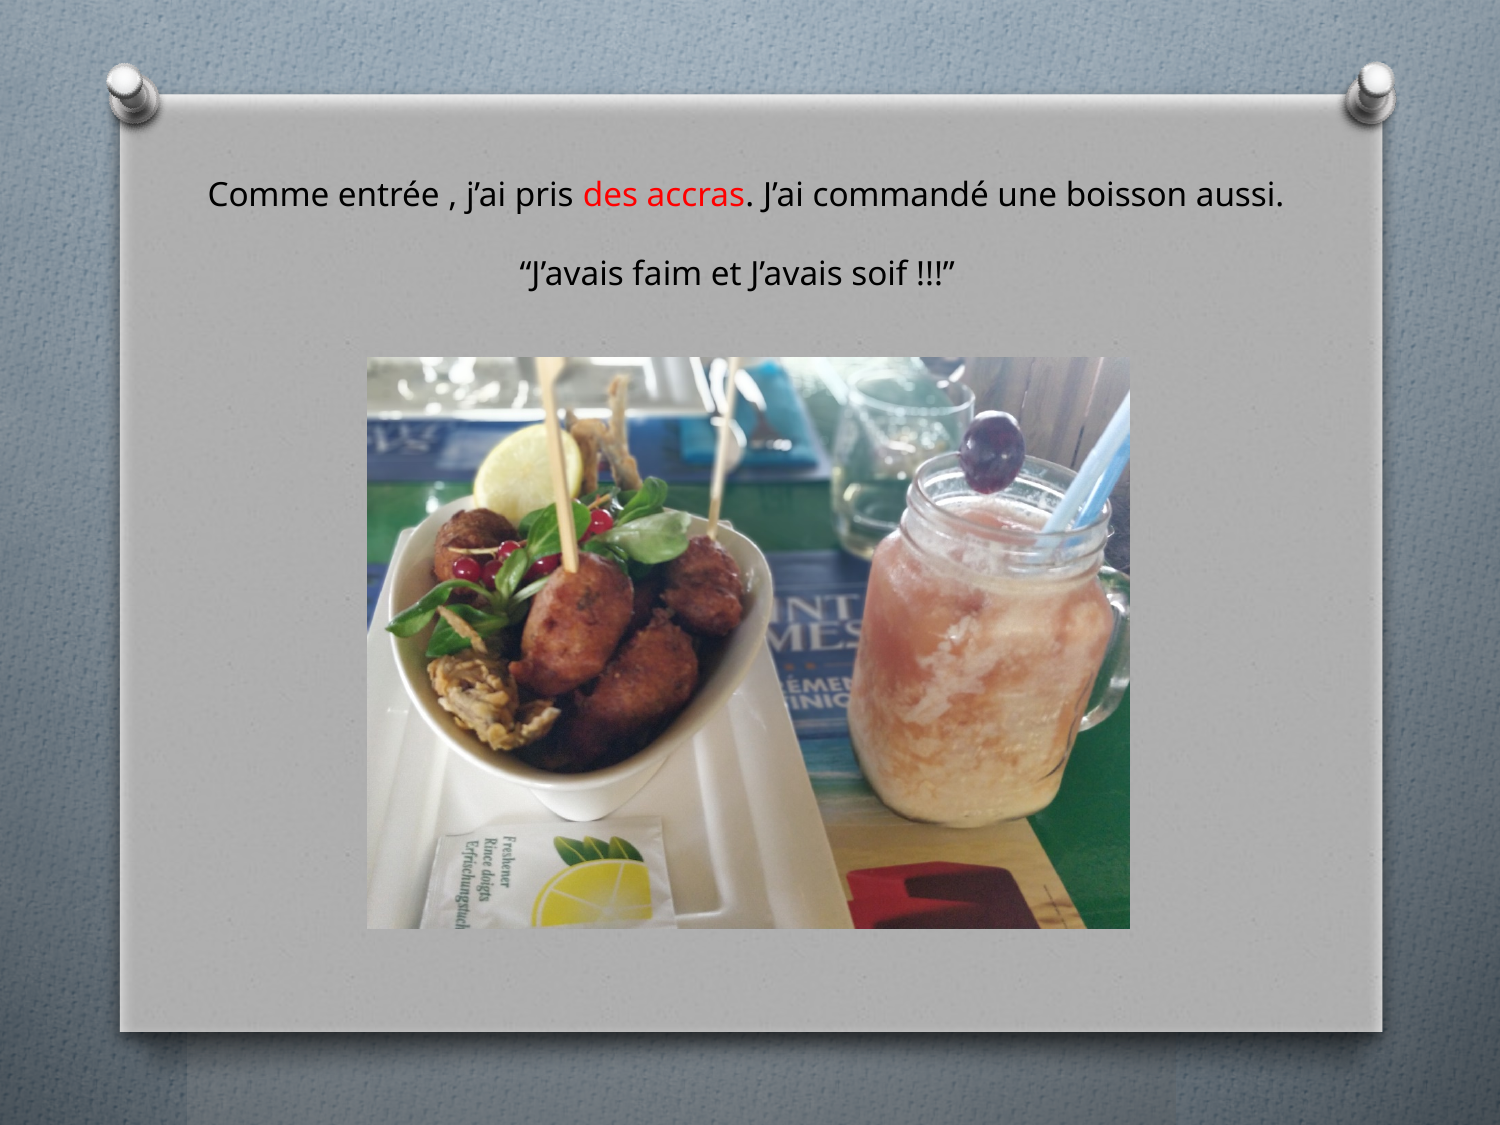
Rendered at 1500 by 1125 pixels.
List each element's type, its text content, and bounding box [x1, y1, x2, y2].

picture [1317, 35, 1439, 156]
picture [75, 29, 198, 153]
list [366, 357, 1130, 930]
title Comme entrée , j’ai pris des accras. J’ai commandé une boisson aussi. “J’avais faim et J’avais soif !!!” [179, 134, 1323, 332]
